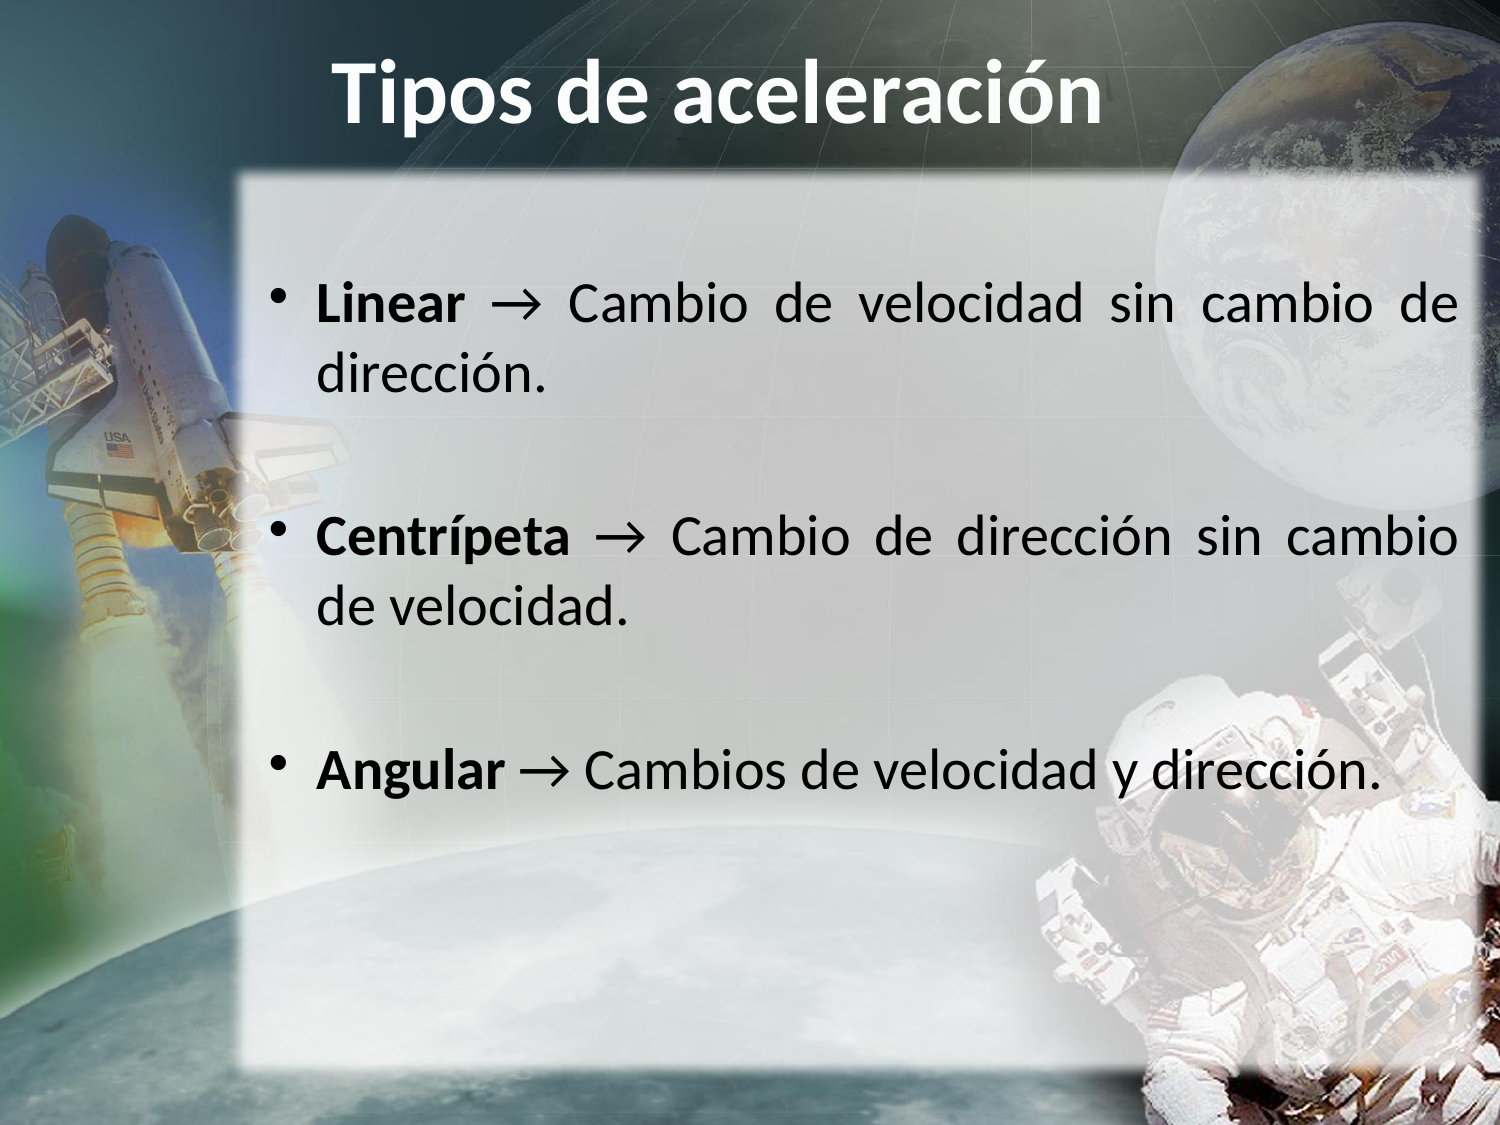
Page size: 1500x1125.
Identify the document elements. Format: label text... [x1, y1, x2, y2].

picture [0, 0, 1500, 1125]
list Linear → Cambio de velocidad sin cambio de dirección. Centrípeta → Cambio de dirección sin cambio de velocidad. Angular → Cambios de velocidad y dirección. [237, 174, 1476, 1063]
title Tipos de aceleración [37, 12, 1488, 163]
